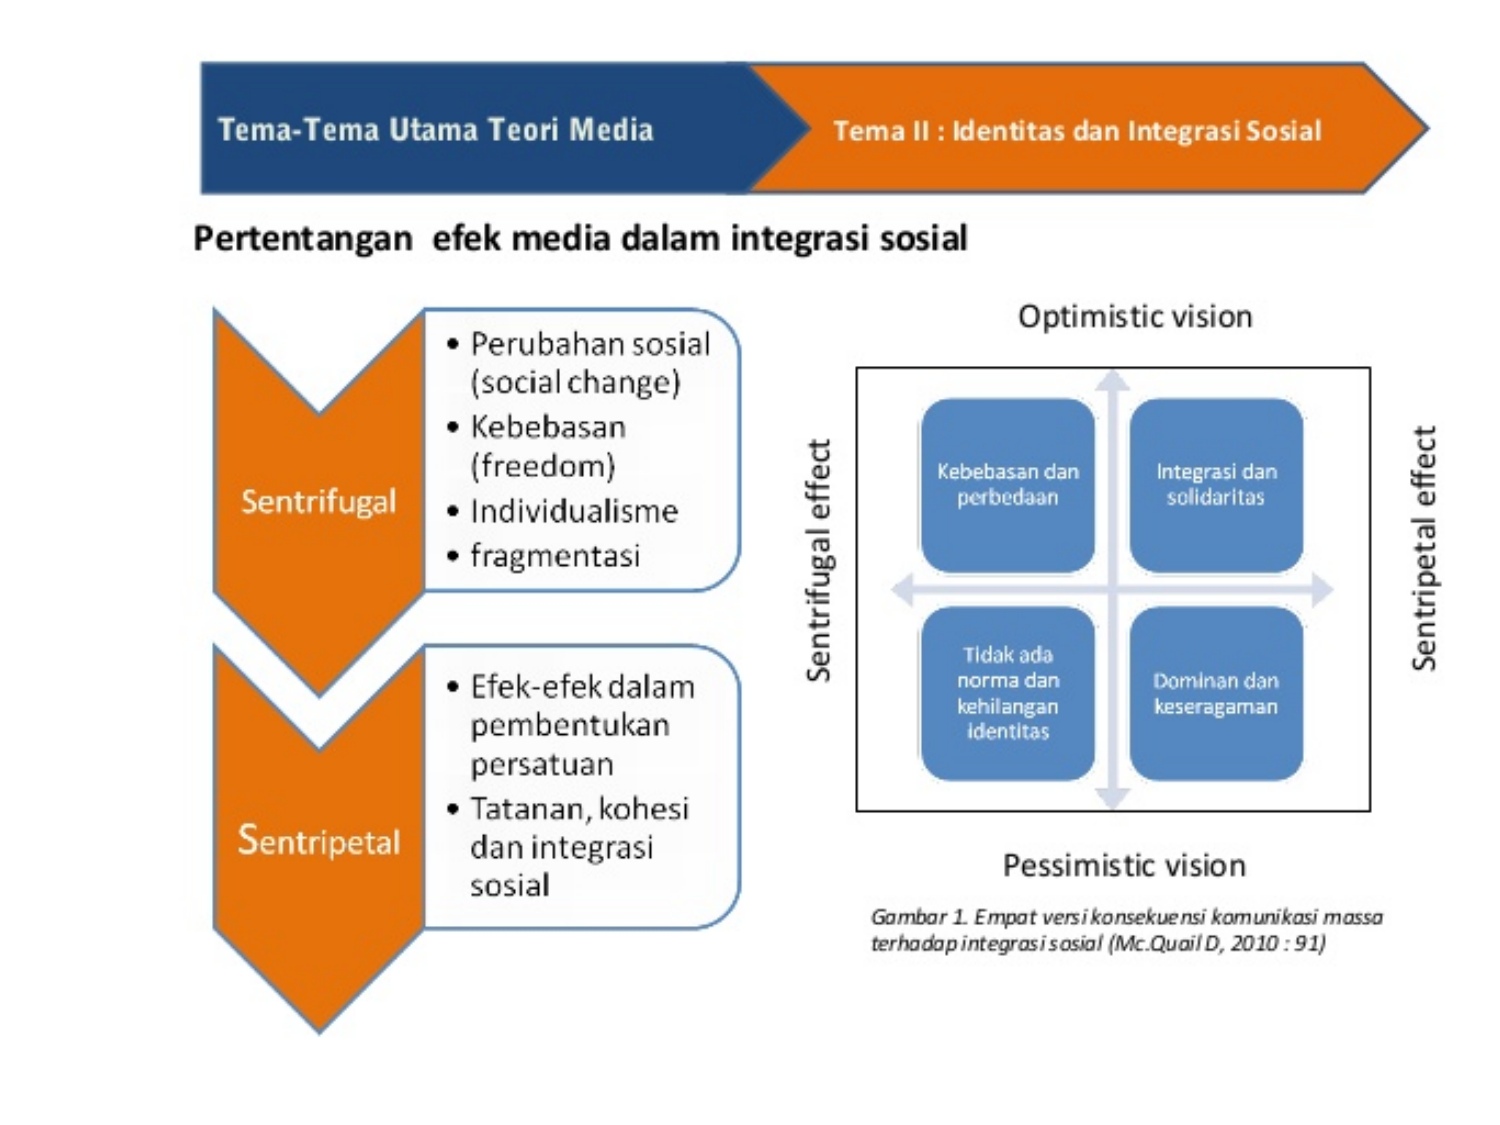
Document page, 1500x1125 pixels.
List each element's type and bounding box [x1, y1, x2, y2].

picture [74, 17, 1476, 1070]
